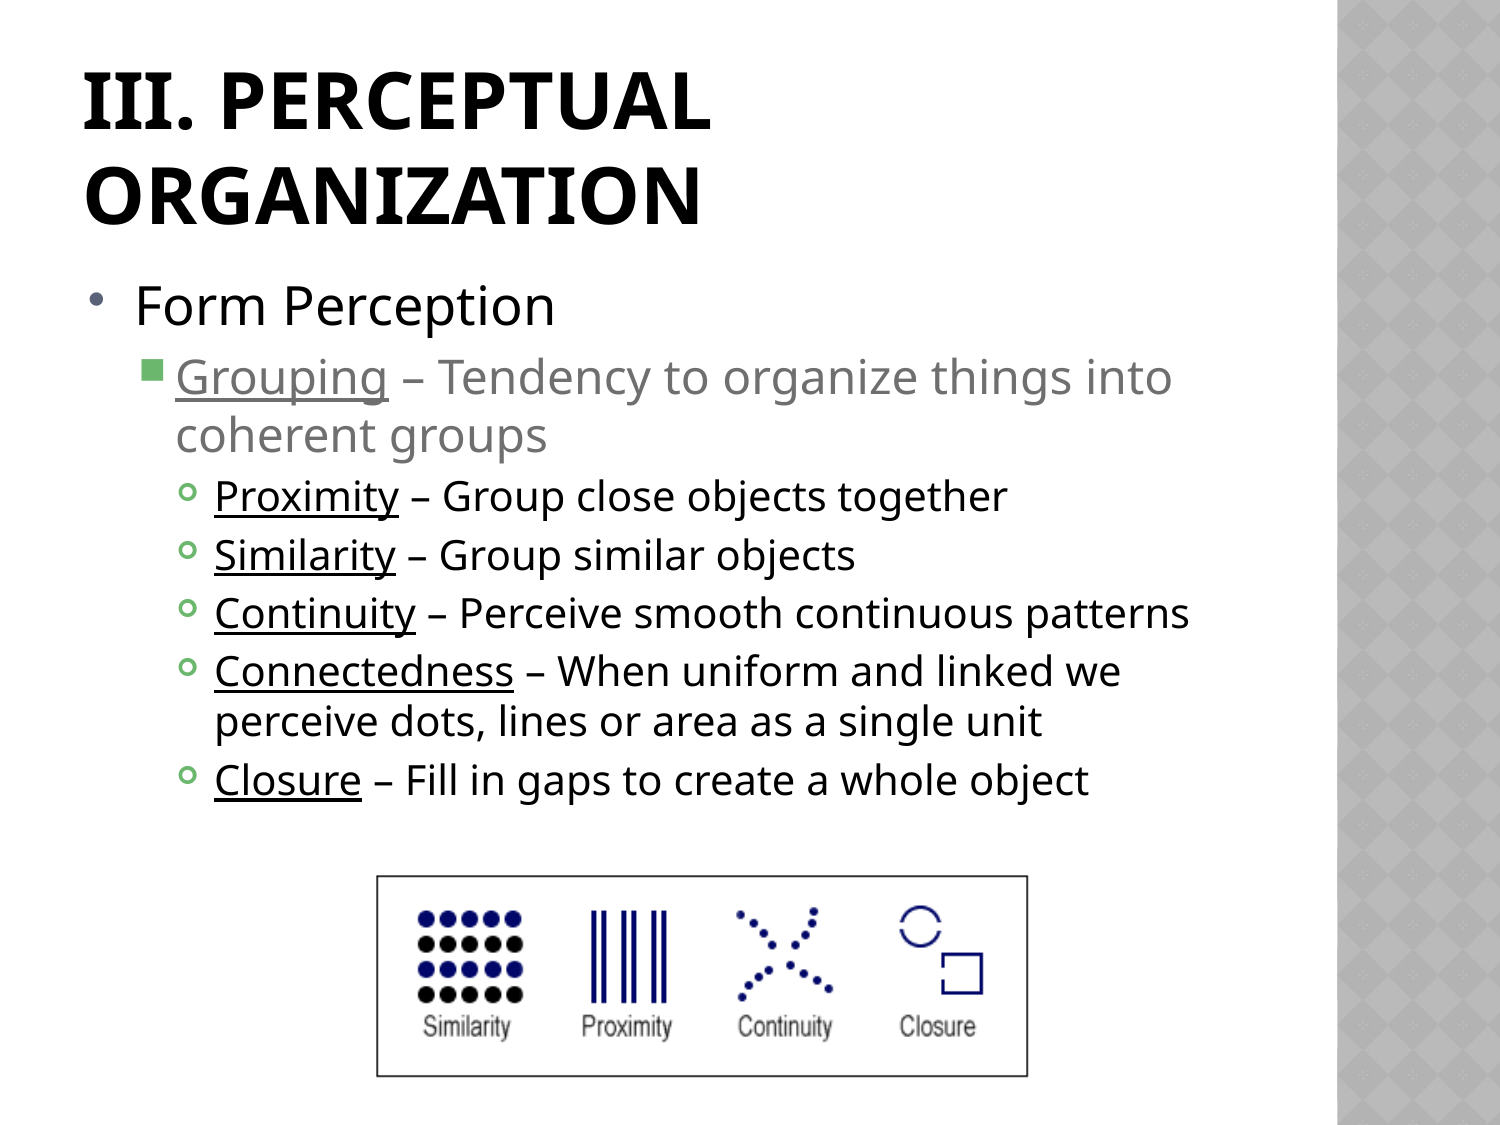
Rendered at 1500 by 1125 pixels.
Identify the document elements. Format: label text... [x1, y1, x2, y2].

title iii. Perceptual organization [75, 52, 1263, 240]
list Form Perception Grouping – Tendency to organize things into coherent groups Proximity – Group close objects together Similarity – Group similar objects Continuity – Perceive smooth continuous patterns Connectedness – When uniform and linked we perceive dots, lines or area as a single unit Closure – Fill in gaps to create a whole object [75, 264, 1263, 1059]
picture [374, 874, 1030, 1079]
